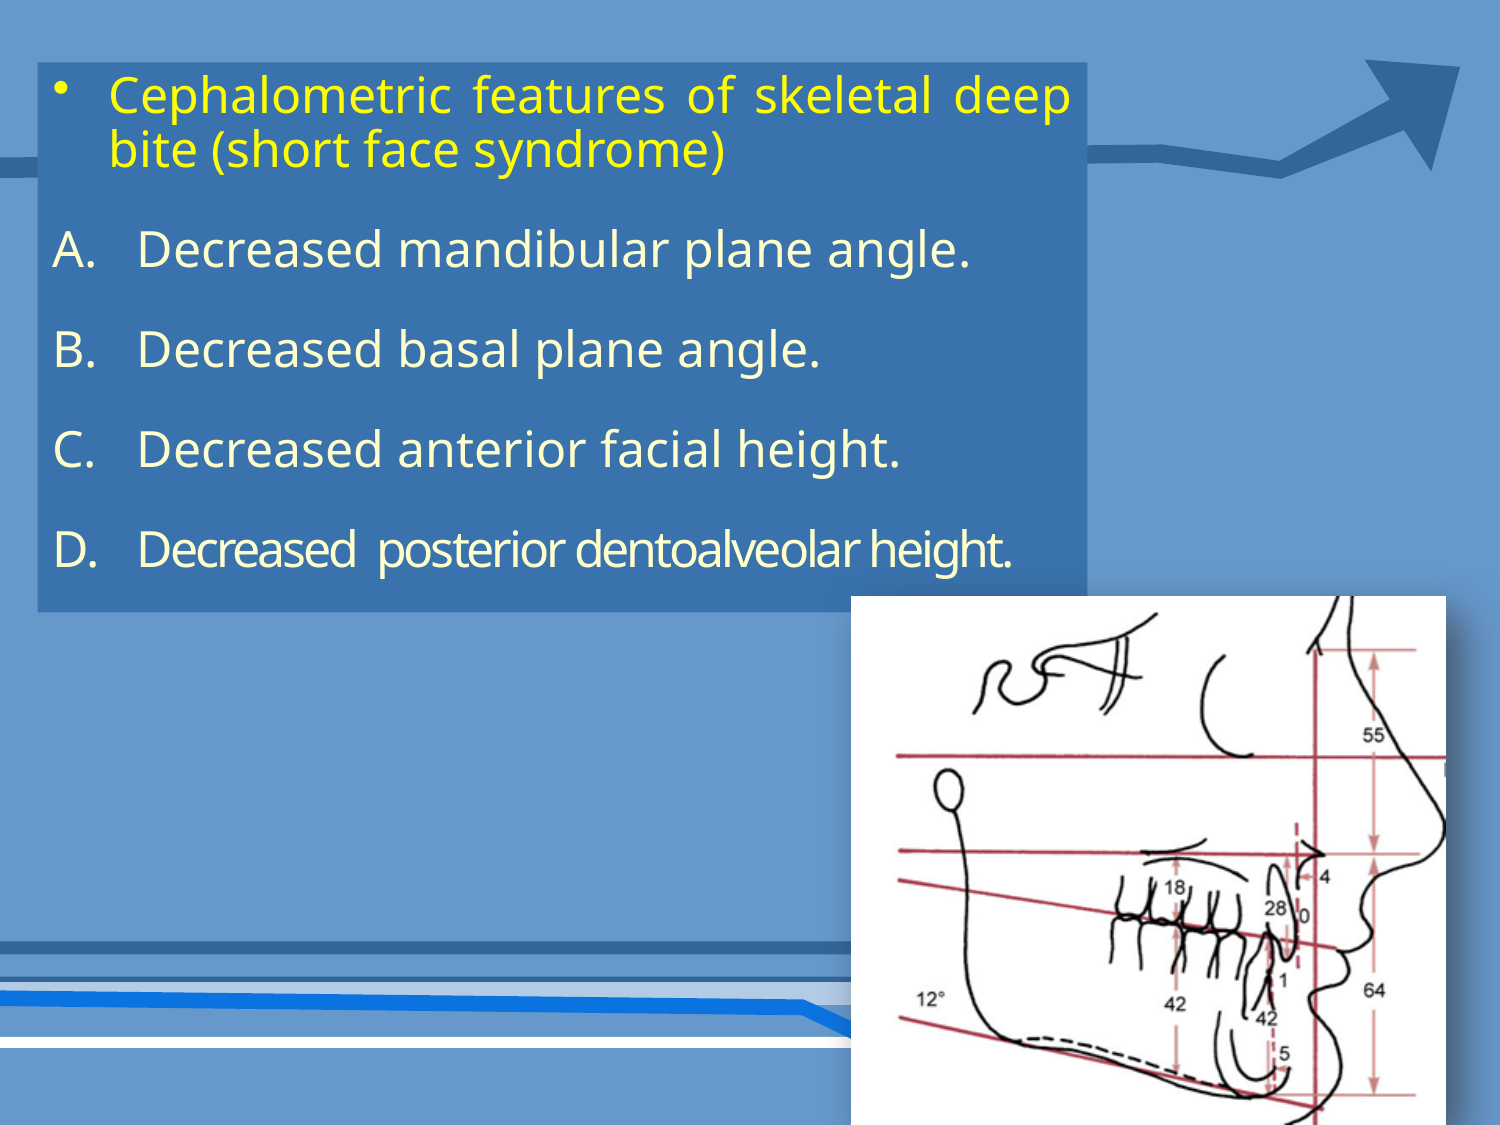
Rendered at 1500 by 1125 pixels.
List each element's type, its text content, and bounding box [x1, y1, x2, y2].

list Cephalometric features of skeletal deep bite (short face syndrome) Decreased mandibular plane angle. Decreased basal plane angle. Decreased anterior facial height. Decreased posterior dentoalveolar height. [37, 62, 1088, 613]
picture [851, 596, 1446, 1125]
